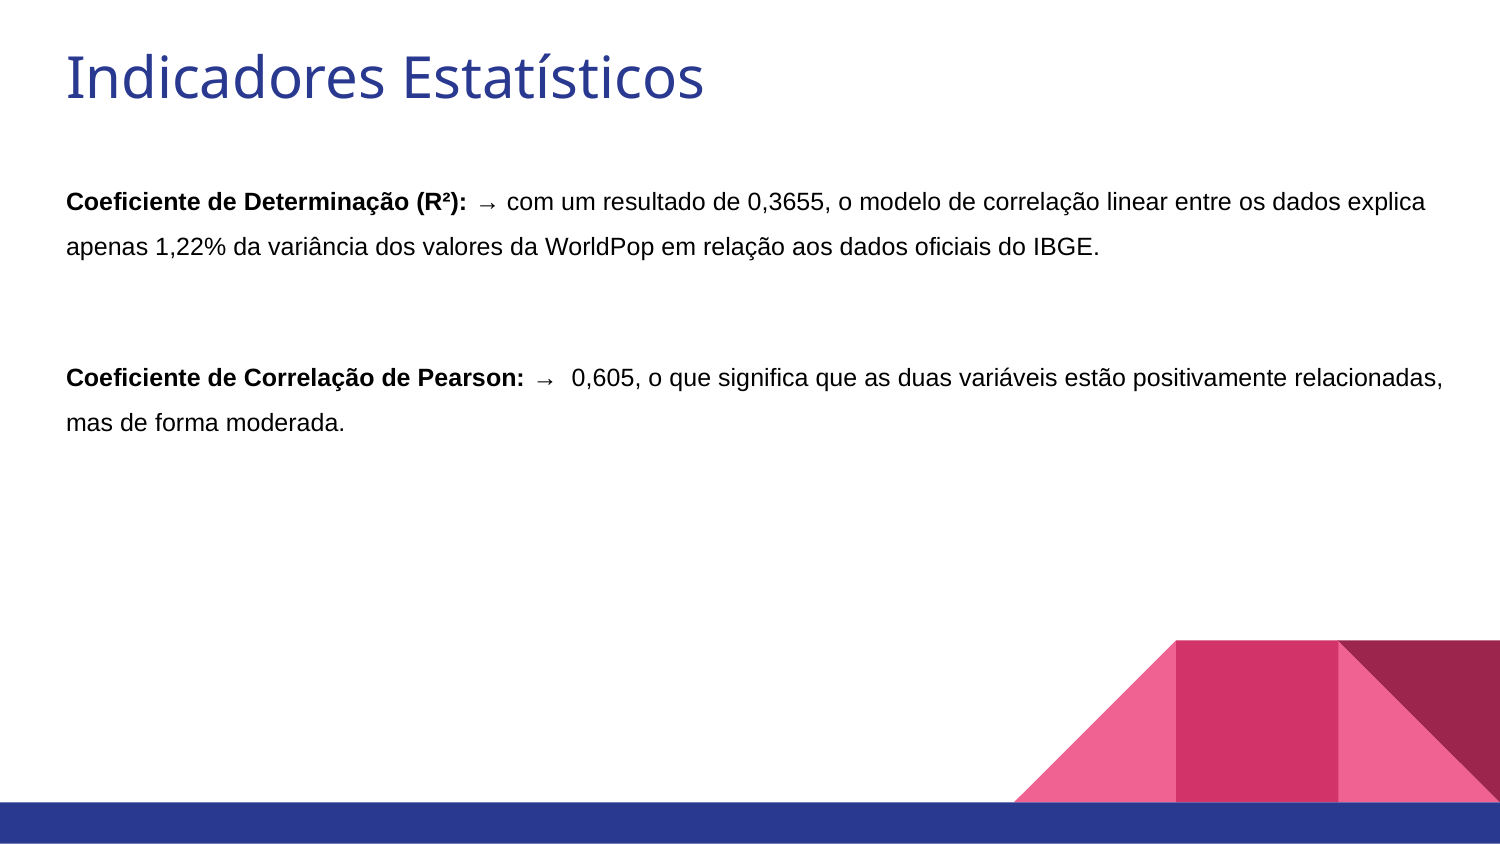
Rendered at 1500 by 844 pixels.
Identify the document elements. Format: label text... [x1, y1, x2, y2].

title Indicadores Estatísticos [51, 25, 1449, 125]
list Coeficiente de Determinação (R²): → com um resultado de 0,3655, o modelo de correlação linear entre os dados explica apenas 1,22% da variância dos valores da WorldPop em relação aos dados oficiais do IBGE. Coeficiente de Correlação de Pearson: → 0,605, o que significa que as duas variáveis estão positivamente relacionadas, mas de forma moderada. [51, 155, 1485, 792]
